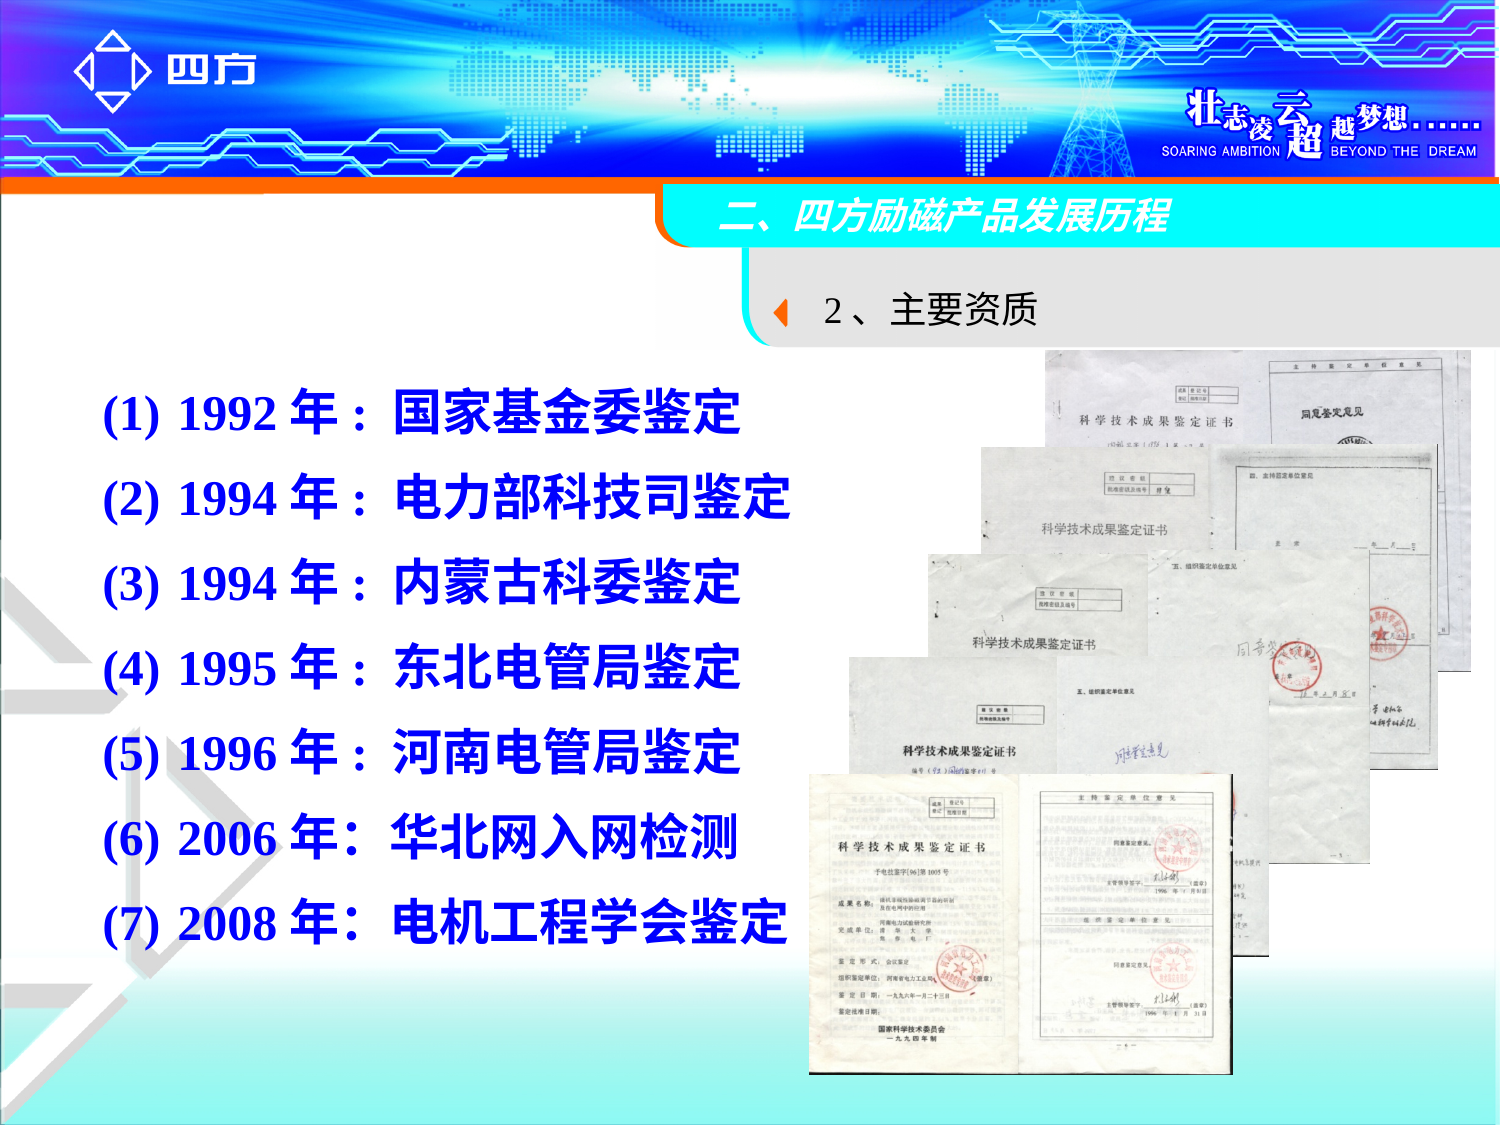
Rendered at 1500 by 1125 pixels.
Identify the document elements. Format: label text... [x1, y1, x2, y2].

picture [0, 0, 1500, 1125]
text_box 1992年: 国家基金委鉴定 1994年: 电力部科技司鉴定 1994年: 内蒙古科委鉴定 1995年: 东北电管局鉴定 1996年: 河南电管局鉴定 2006年：华北网入网检测 2008年：电机工程学会鉴定 [87, 373, 821, 959]
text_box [655, 184, 1500, 351]
